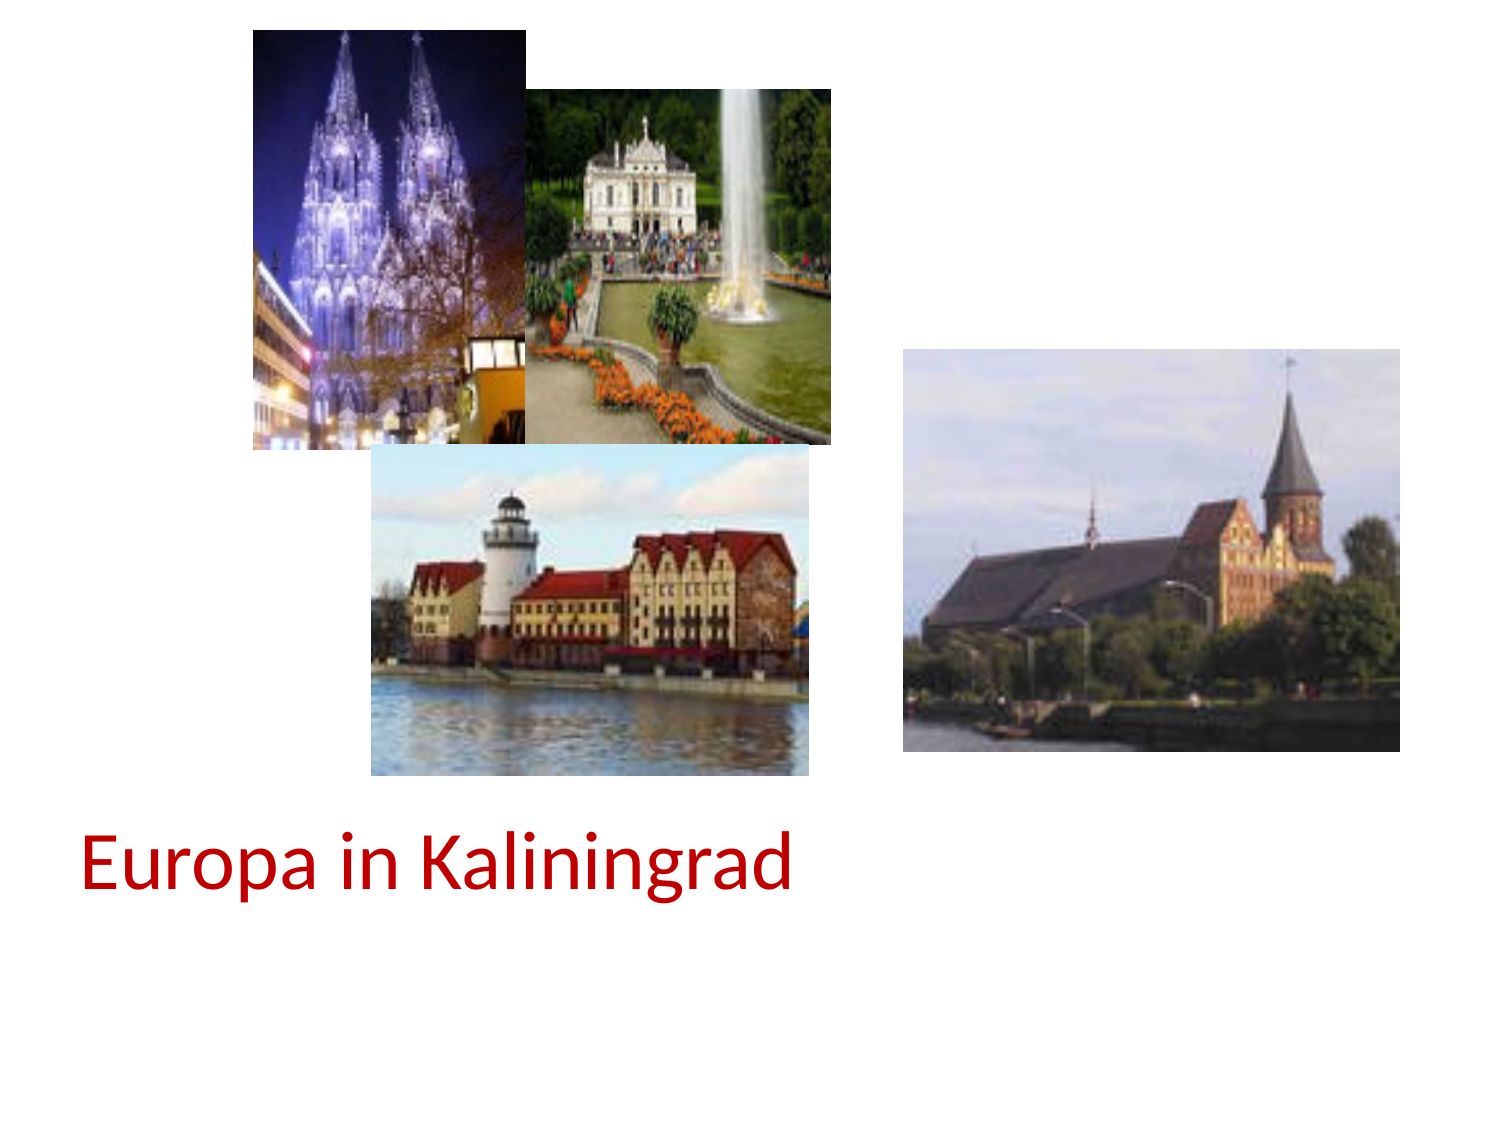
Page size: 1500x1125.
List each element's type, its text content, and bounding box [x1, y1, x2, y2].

picture [903, 349, 1400, 752]
picture [253, 30, 832, 776]
text_box Europa in Kaliningrad [64, 798, 834, 914]
